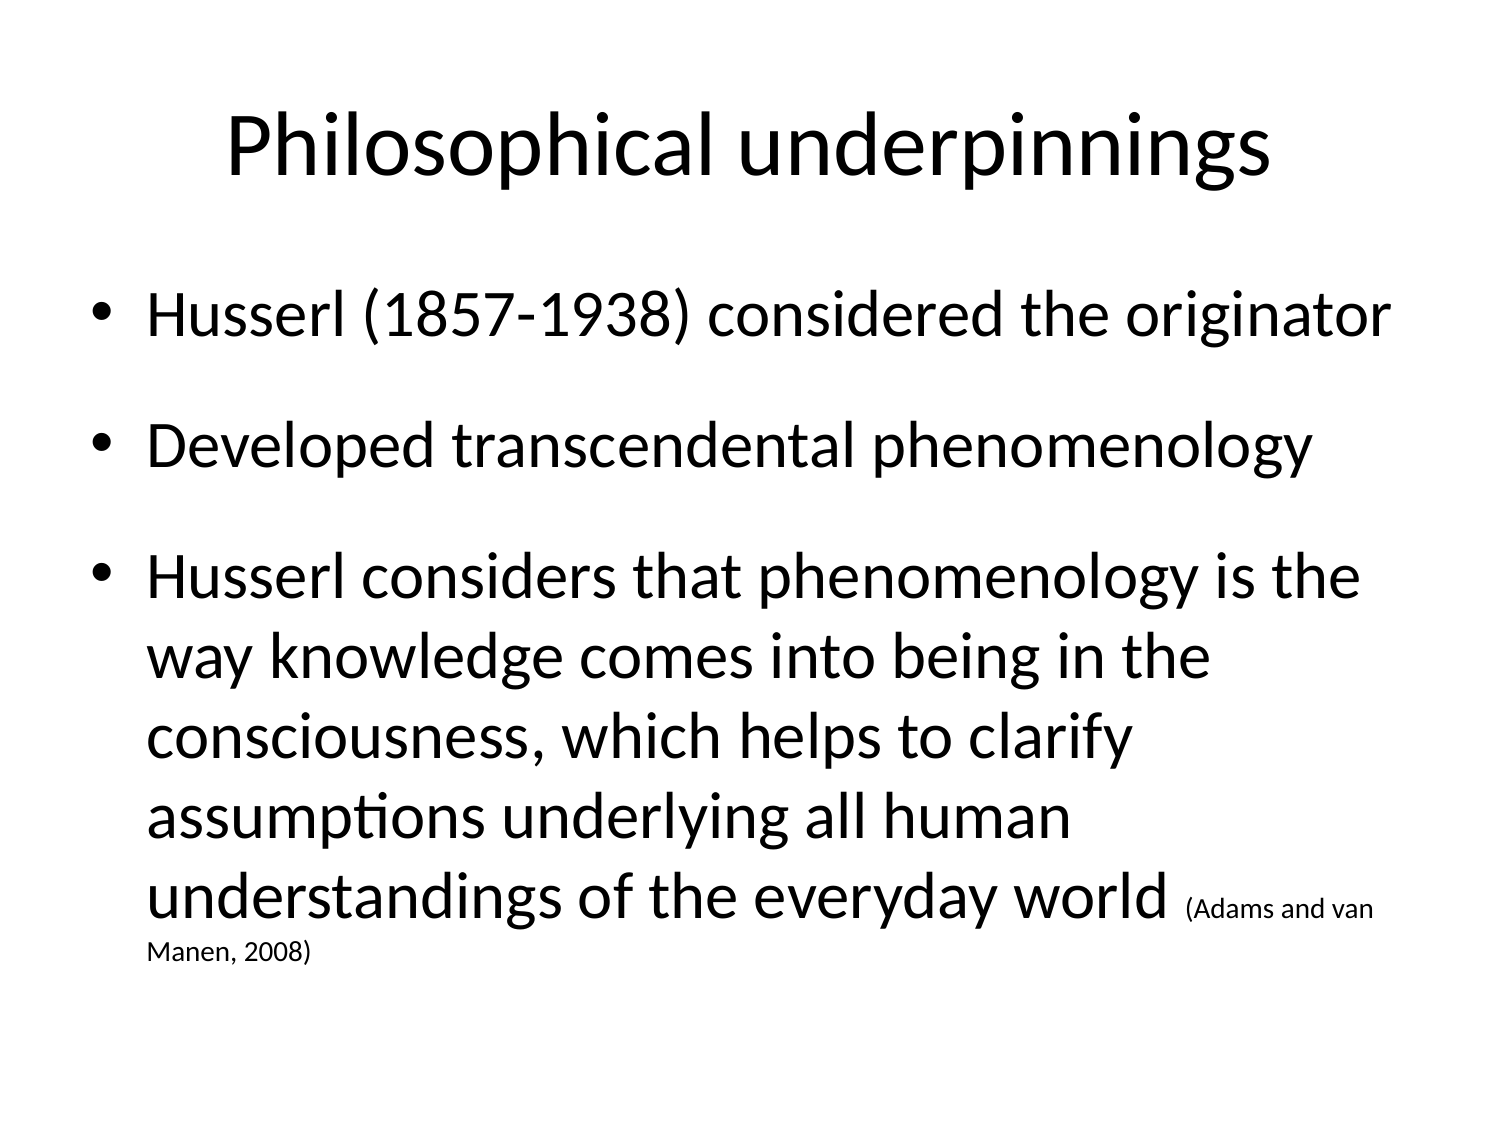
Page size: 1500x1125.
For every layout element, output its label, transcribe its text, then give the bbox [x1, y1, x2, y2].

title Philosophical underpinnings [75, 45, 1425, 233]
list Husserl (1857-1938) considered the originator Developed transcendental phenomenology Husserl considers that phenomenology is the way knowledge comes into being in the consciousness, which helps to clarify assumptions underlying all human understandings of the everyday world (Adams and van Manen, 2008) [75, 262, 1425, 1005]
